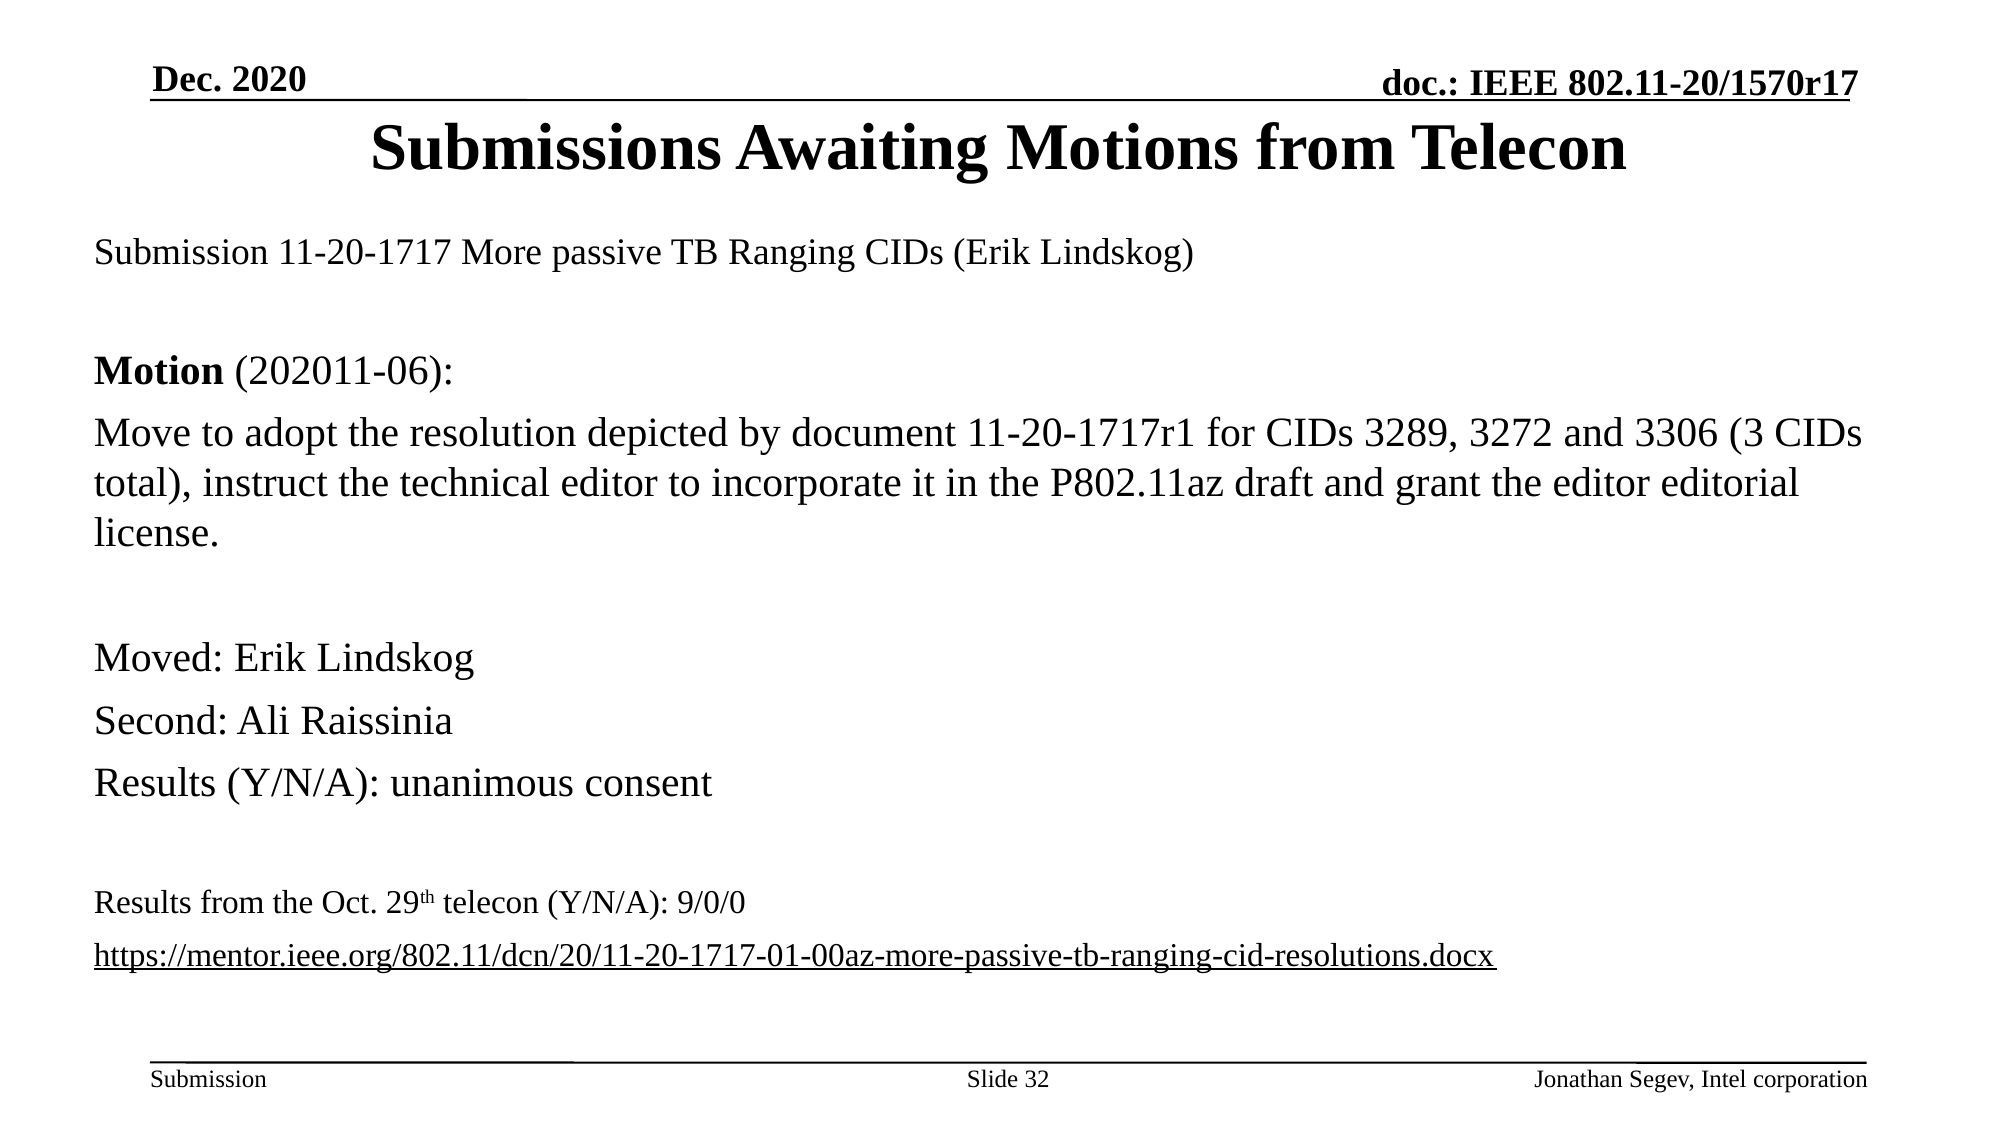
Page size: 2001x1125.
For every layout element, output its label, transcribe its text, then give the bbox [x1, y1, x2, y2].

footer Jonathan Segev, Intel corporation [1171, 1061, 1869, 1093]
title Submissions Awaiting Motions from Telecon [149, 112, 1850, 173]
list Submission 11-20-1717 More passive TB Ranging CIDs (Erik Lindskog) Motion (202011-06): Move to adopt the resolution depicted by document 11-20-1717r1 for CIDs 3289, 3272 and 3306 (3 CIDs total), instruct the technical editor to incorporate it in the P802.11az draft and grant the editor editorial license. Moved: Erik Lindskog Second: Ali Raissinia Results (Y/N/A): unanimous consent Results from the Oct. 29th telecon (Y/N/A): 9/0/0 https://mentor.ieee.org/802.11/dcn/20/11-20-1717-01-00az-more-passive-tb-ranging-cid-resolutions.docx [78, 219, 1922, 1000]
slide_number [152, 54, 563, 100]
slide_number Slide 32 [950, 1061, 1067, 1123]
